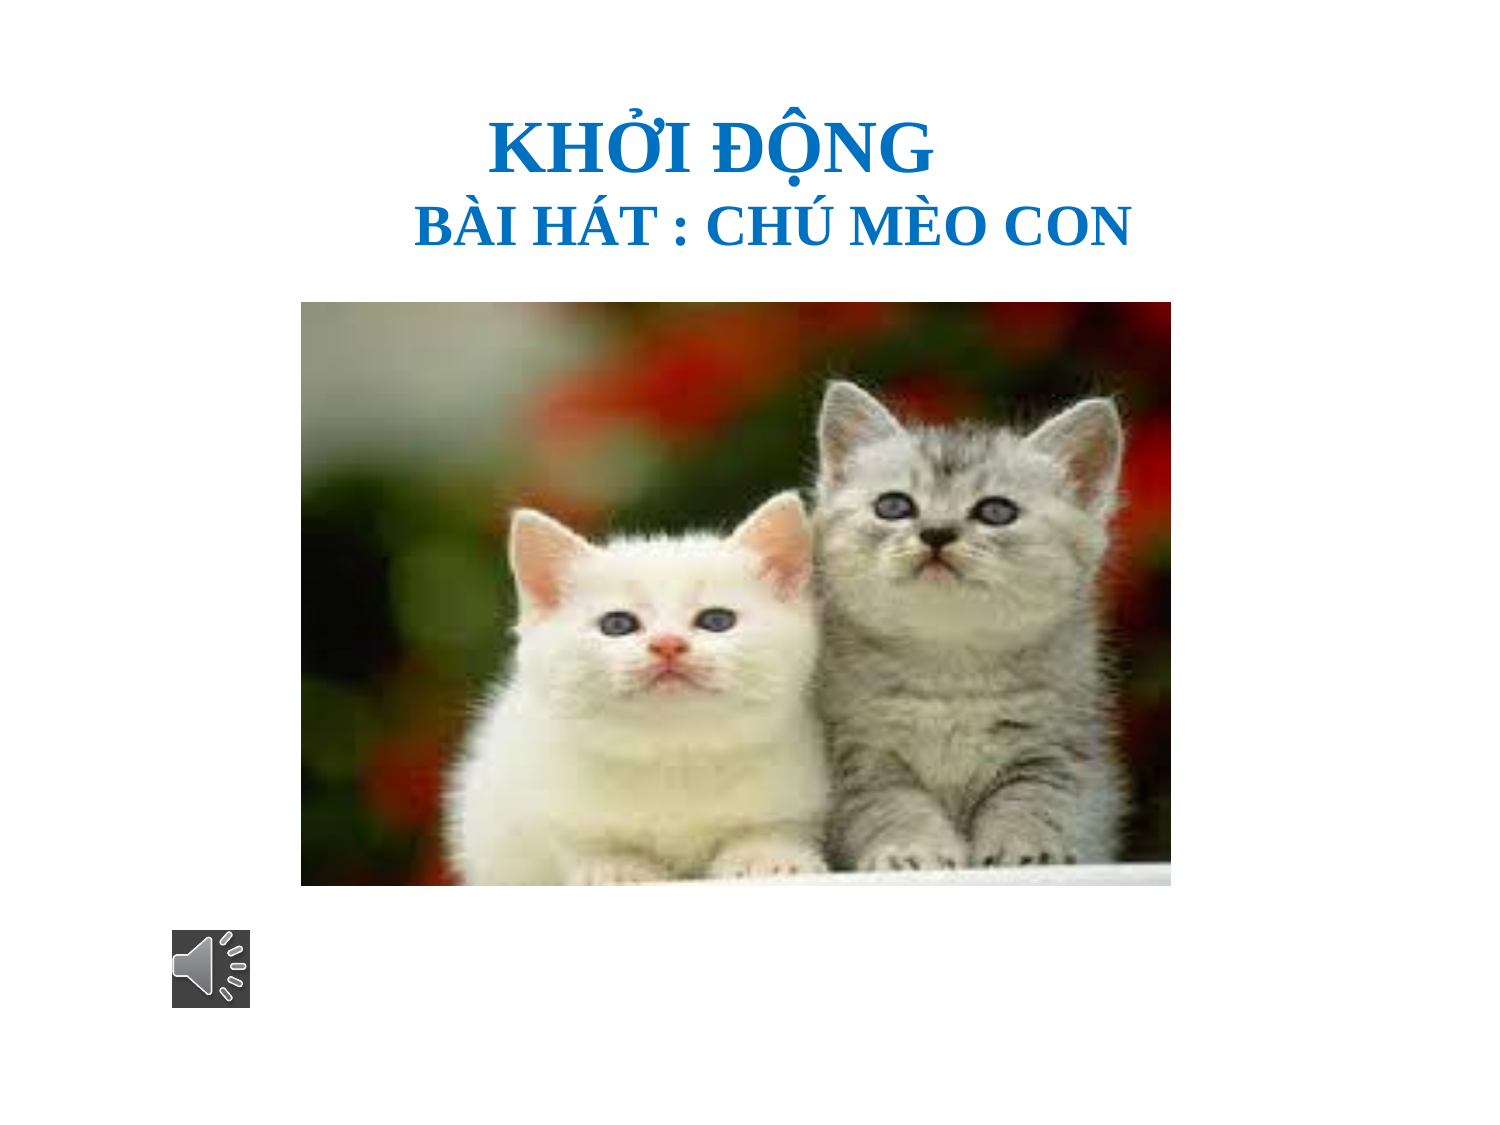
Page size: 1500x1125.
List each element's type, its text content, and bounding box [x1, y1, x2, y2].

text_box KHỞI ĐỘNG BÀI HÁT : CHÚ MÈO CON [230, 90, 1317, 265]
picture [170, 928, 252, 1009]
picture [300, 302, 1171, 886]
